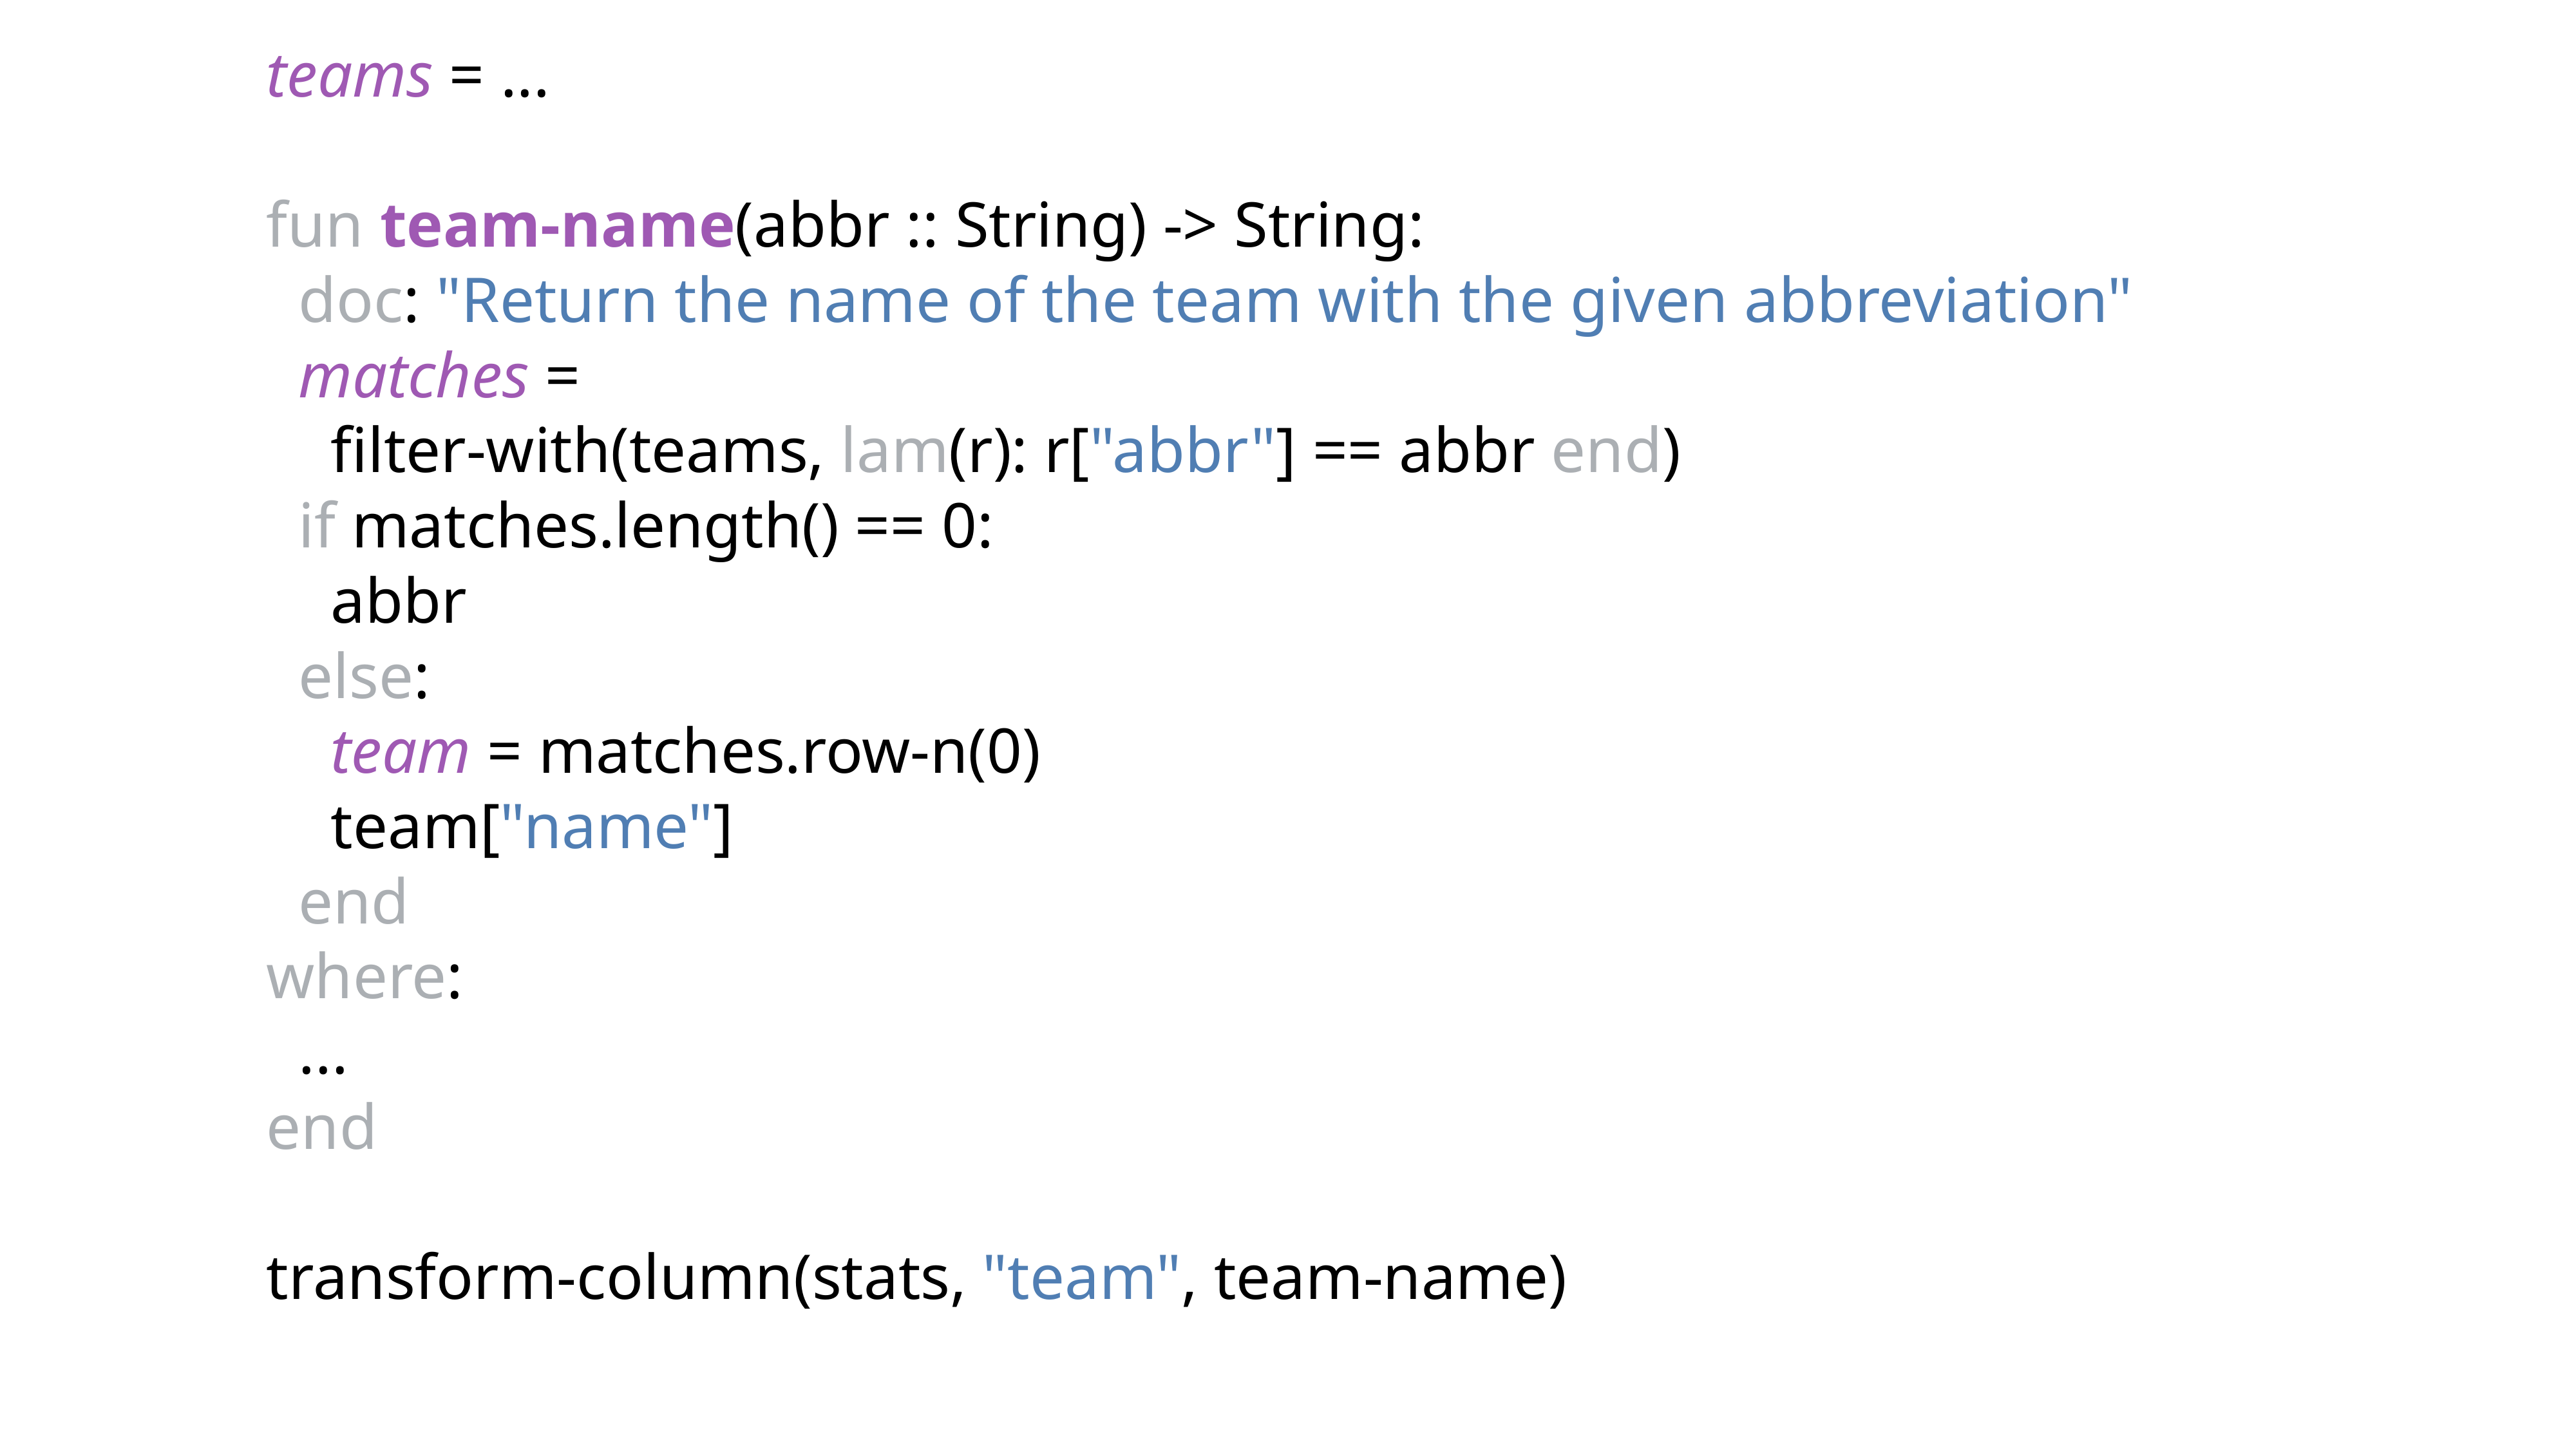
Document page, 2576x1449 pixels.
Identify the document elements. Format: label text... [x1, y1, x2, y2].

list teams = ... fun team-name(abbr :: String) -> String: doc: "Return the name of the team with the given abbreviation" matches = filter-with(teams, lam(r): r["abbr"] == abbr end) if matches.length() == 0: abbr else: team = matches.row-n(0) team["name"] end where: ... end transform-column(stats, "team", team-name) [258, 26, 2317, 1423]
